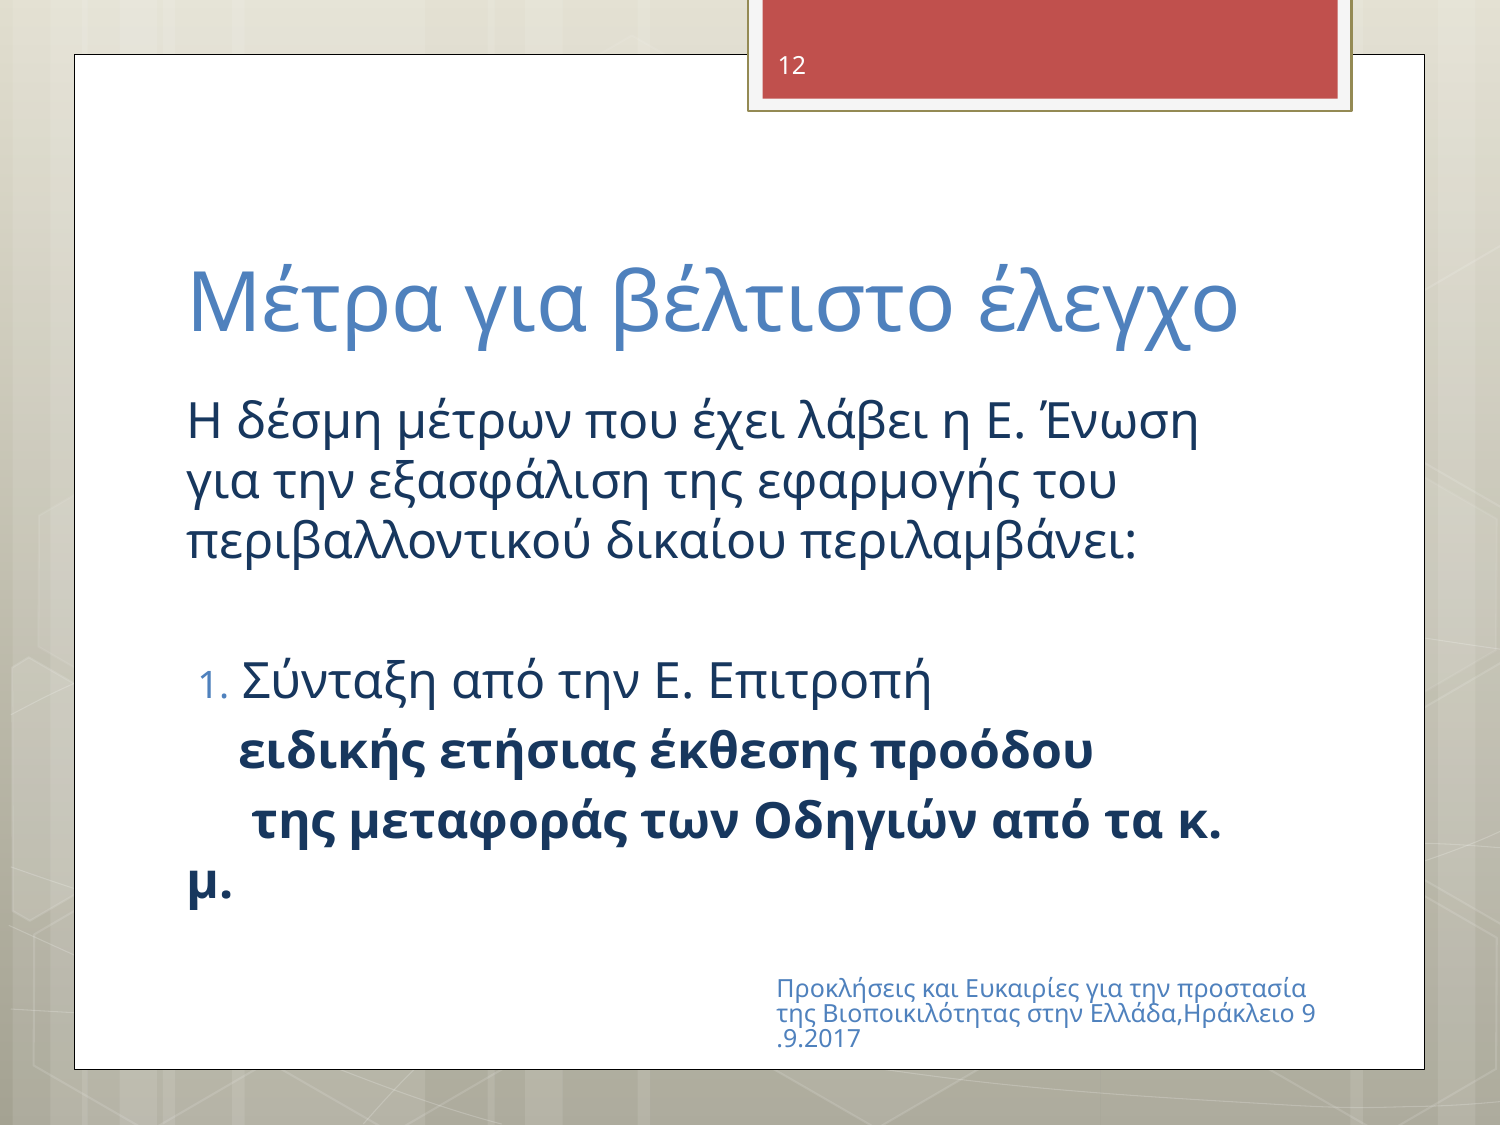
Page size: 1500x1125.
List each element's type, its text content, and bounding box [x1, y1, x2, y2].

list Η δέσμη μέτρων που έχει λάβει η Ε. Ένωση για την εξασφάλιση της εφαρμογής του περιβαλλοντικού δικαίου περιλαμβάνει: Σύνταξη από την Ε. Επιτροπή ειδικής ετήσιας έκθεσης προόδου της μεταφοράς των Οδηγιών από τα κ. μ. [171, 381, 1283, 957]
title Μέτρα για βέλτιστο έλεγχο [171, 168, 1324, 357]
footer Προκλήσεις και Ευκαιρίες για την προστασία της Βιοποικιλότητας στην Ελλάδα,Ηράκλειο 9.9.2017 [761, 960, 1336, 1020]
slide_number 12 [762, 36, 982, 97]
